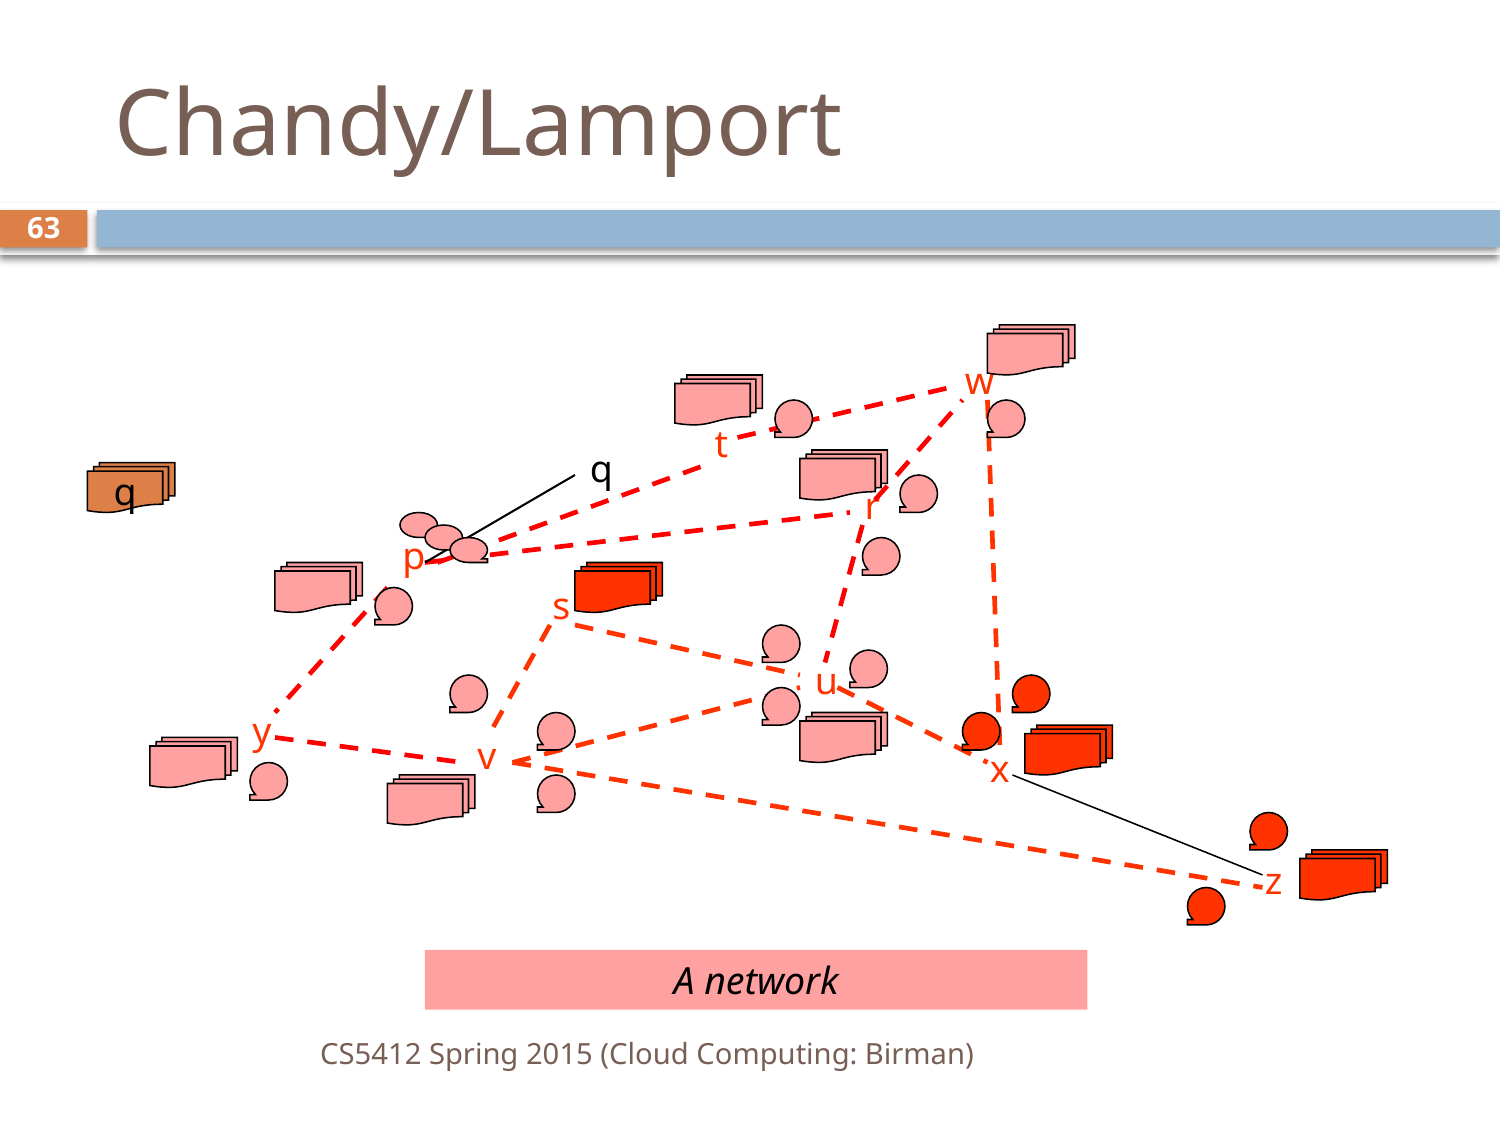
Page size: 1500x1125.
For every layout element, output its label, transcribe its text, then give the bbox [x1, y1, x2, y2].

text_box r [849, 474, 913, 535]
text_box [762, 624, 801, 663]
text_box [249, 762, 288, 801]
text_box y [237, 699, 300, 760]
text_box [762, 687, 801, 726]
text_box [1299, 849, 1388, 900]
text_box [425, 525, 463, 550]
text_box [387, 774, 475, 825]
text_box v [462, 724, 525, 785]
text_box [399, 512, 438, 538]
text_box [987, 399, 1026, 438]
text_box [799, 712, 888, 763]
text_box [449, 675, 488, 713]
text_box [374, 587, 413, 625]
text_box [537, 712, 576, 751]
text_box z [1249, 849, 1313, 910]
text_box q [87, 462, 175, 513]
text_box [1249, 812, 1288, 850]
footer CS5412 Spring 2015 (Cloud Computing: Birman) [99, 1024, 990, 1085]
text_box [1187, 887, 1225, 925]
text_box [574, 562, 663, 613]
title Chandy/Lamport [99, 37, 1438, 200]
text_box [1012, 675, 1051, 713]
text_box [537, 774, 576, 813]
text_box A network [424, 949, 1088, 1010]
text_box [899, 474, 938, 513]
text_box [274, 562, 363, 613]
text_box [962, 712, 1000, 751]
text_box [849, 650, 888, 688]
text_box [450, 537, 488, 563]
text_box s [537, 574, 600, 635]
text_box [674, 375, 763, 425]
text_box p [387, 524, 450, 585]
text_box [1024, 725, 1113, 775]
text_box q [574, 437, 638, 498]
text_box [799, 450, 888, 500]
text_box w [949, 349, 1013, 410]
text_box [987, 324, 1075, 375]
text_box [149, 737, 238, 788]
text_box t [699, 412, 763, 473]
text_box [774, 399, 813, 438]
text_box u [799, 649, 863, 710]
text_box x [974, 737, 1038, 798]
text_box [862, 537, 901, 576]
slide_number 63 [0, 208, 88, 249]
